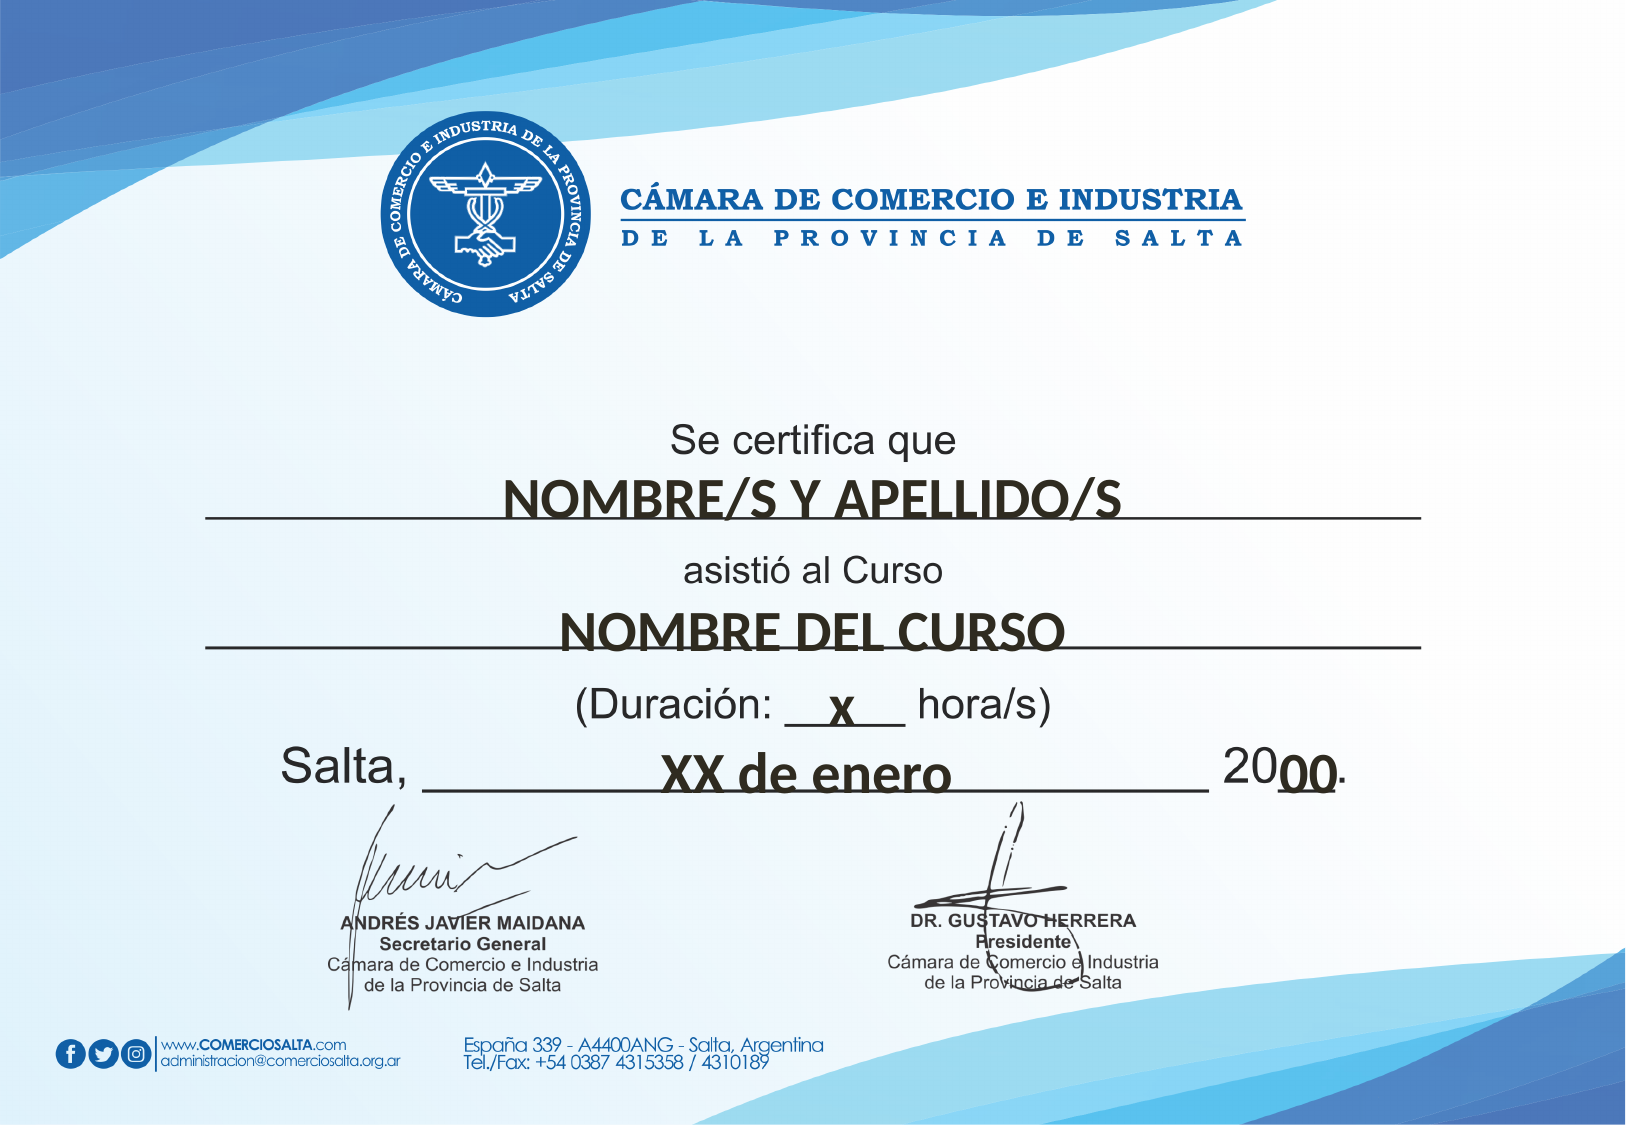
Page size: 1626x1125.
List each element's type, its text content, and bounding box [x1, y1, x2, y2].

text_box NOMBRE/S Y APELLIDO/S [0, 453, 1625, 538]
text_box 00 [1261, 727, 1356, 813]
text_box NOMBRE DEL CURSO [0, 586, 1625, 671]
text_box XX de enero [399, 727, 1215, 813]
picture [0, 0, 1626, 1125]
text_box x [765, 659, 919, 727]
